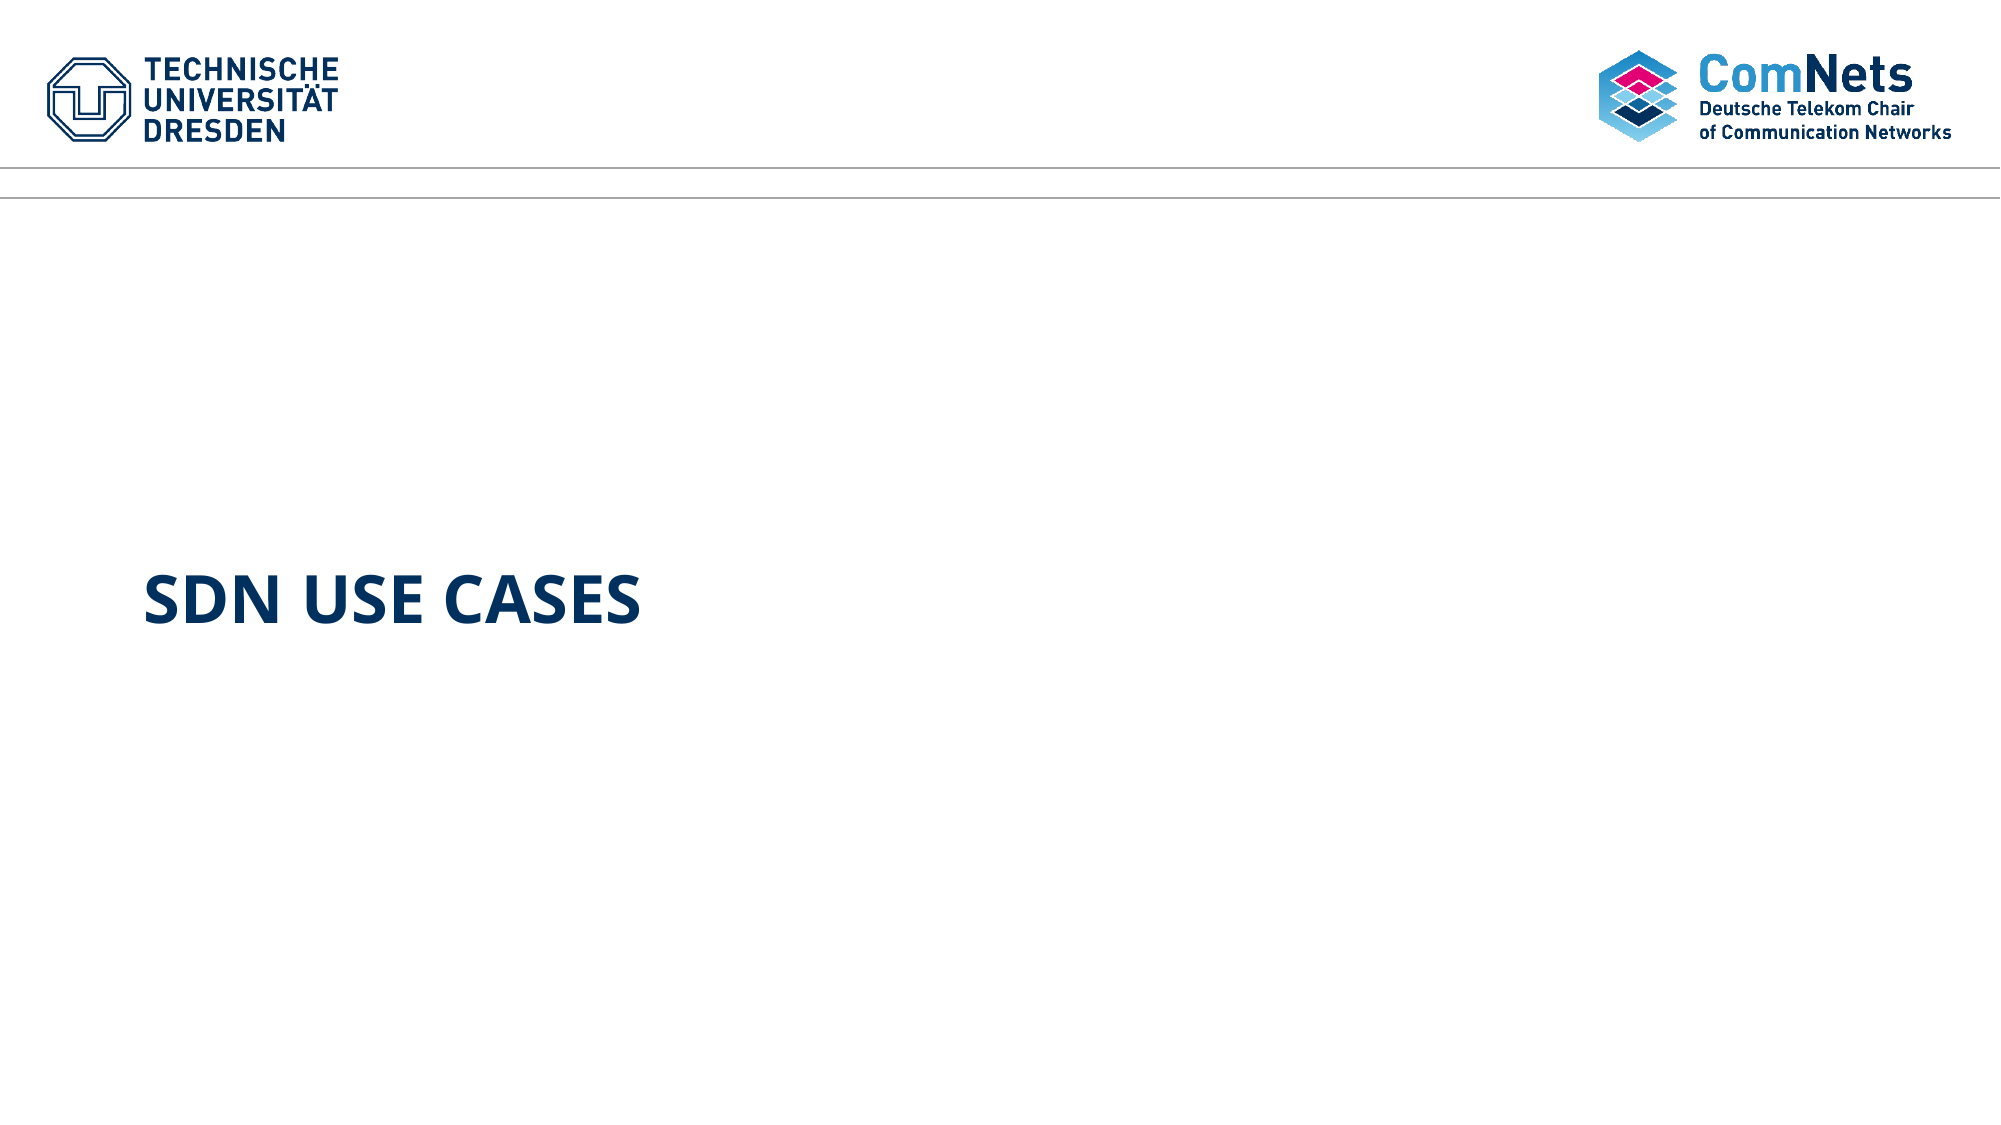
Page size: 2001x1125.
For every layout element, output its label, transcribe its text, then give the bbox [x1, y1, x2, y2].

picture [47, 57, 338, 142]
picture [1599, 50, 1956, 142]
title SDN USE CASES [143, 556, 1856, 716]
